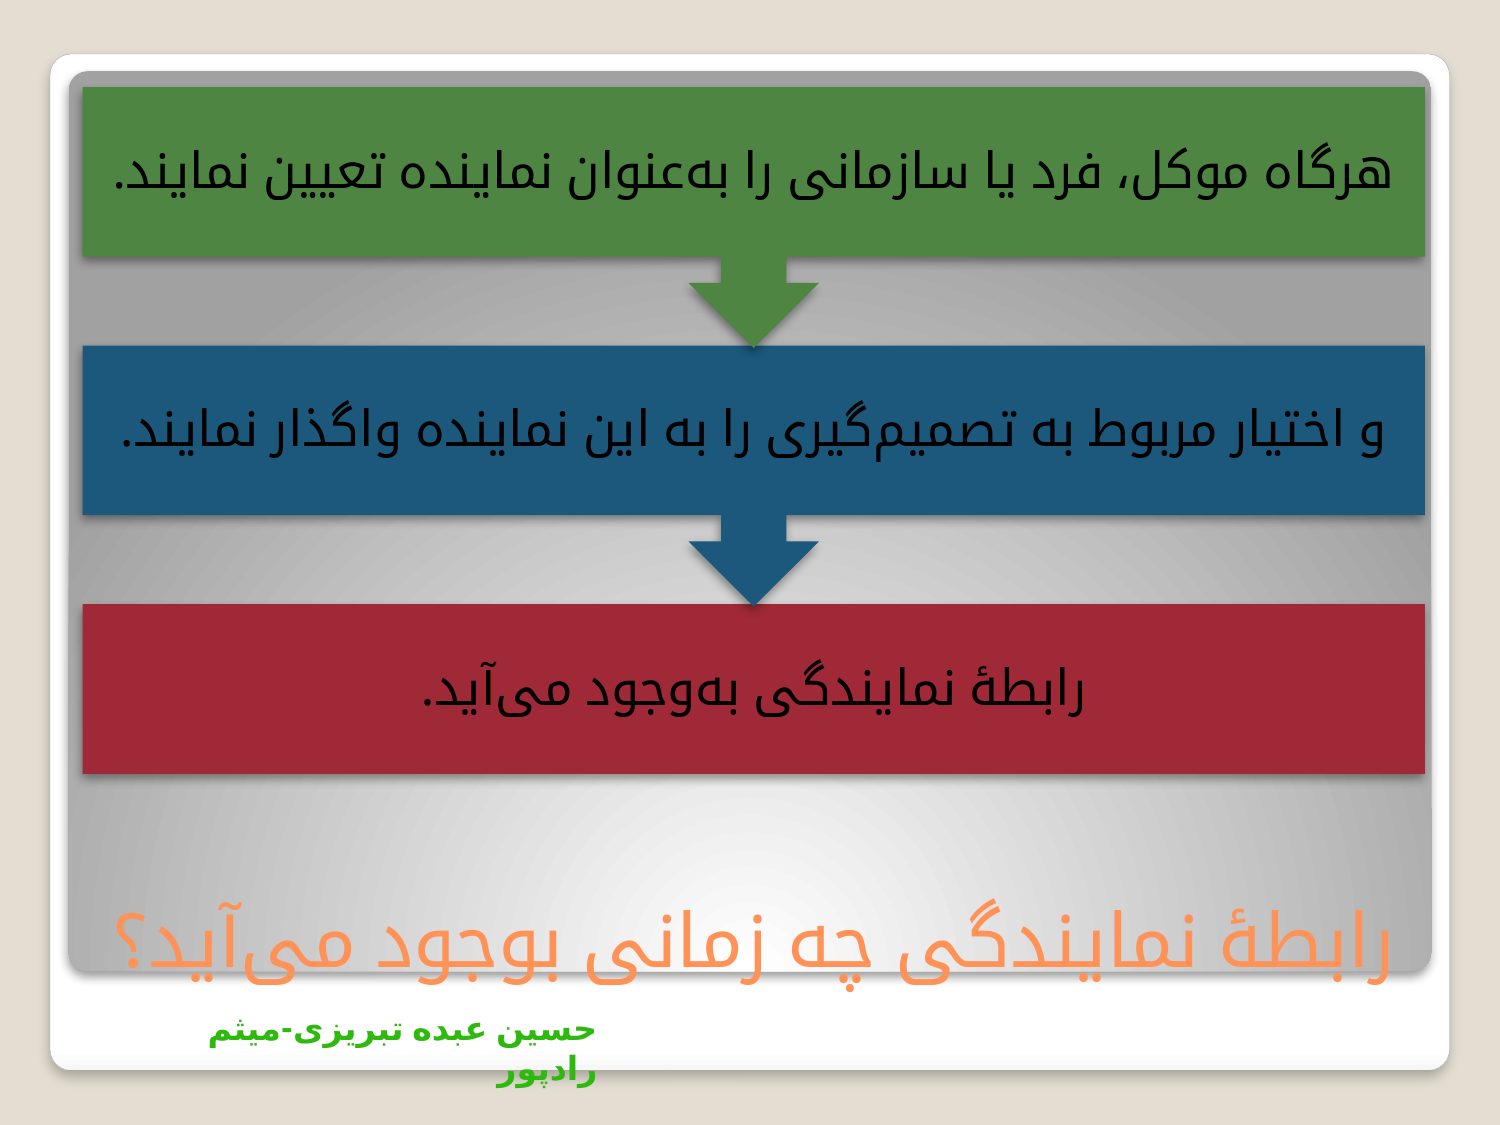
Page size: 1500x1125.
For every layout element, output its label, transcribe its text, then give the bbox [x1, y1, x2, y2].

text_box هرگاه موکل، فرد یا سازمانی را به‌عنوان نماینده تعیین نمایند. [82, 87, 1425, 349]
title رابطۀ نمایندگی چه زمانی بوجود می‌آید؟ [82, 817, 1425, 990]
text_box رابطۀ نمایندگی به‌وجود می‌آید. [82, 604, 1425, 774]
text_box و اختیار مربوط به تصمیم‌گیری را به این نماینده واگذار نمایند. [82, 345, 1425, 607]
